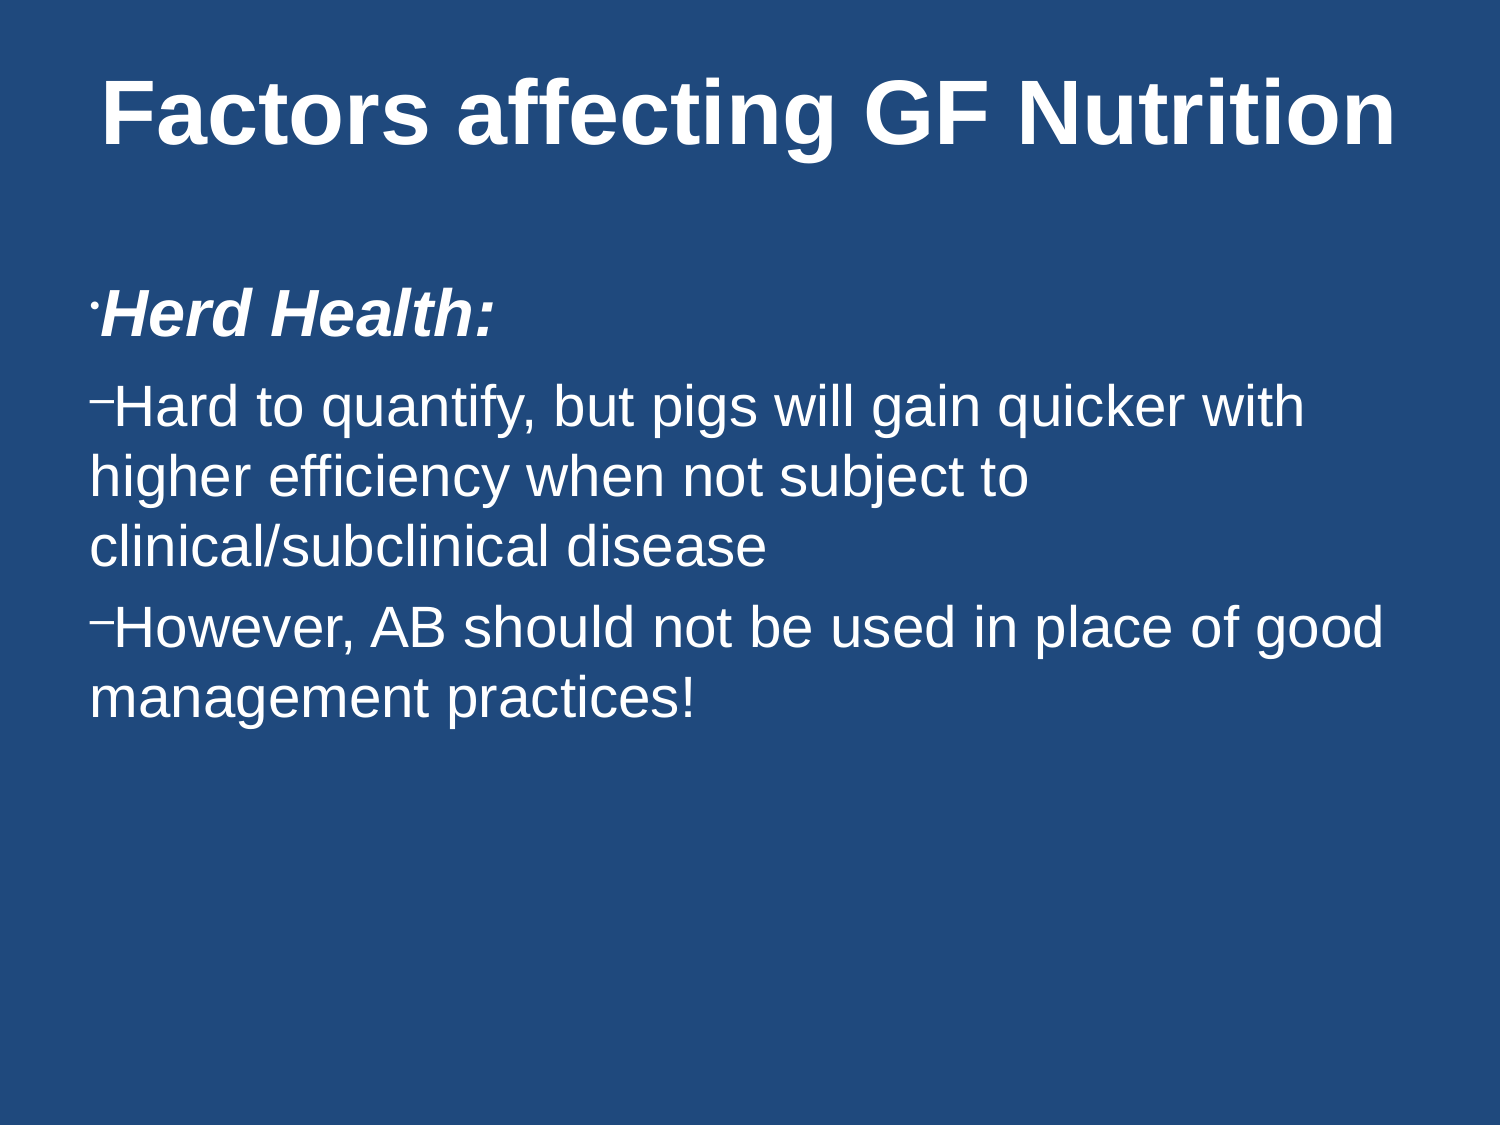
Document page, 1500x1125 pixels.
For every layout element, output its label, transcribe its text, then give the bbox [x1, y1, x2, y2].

list Herd Health: Hard to quantify, but pigs will gain quicker with higher efficiency when not subject to clinical/subclinical disease However, AB should not be used in place of good management practices! [75, 262, 1425, 1005]
title Factors affecting GF Nutrition [75, 45, 1425, 233]
